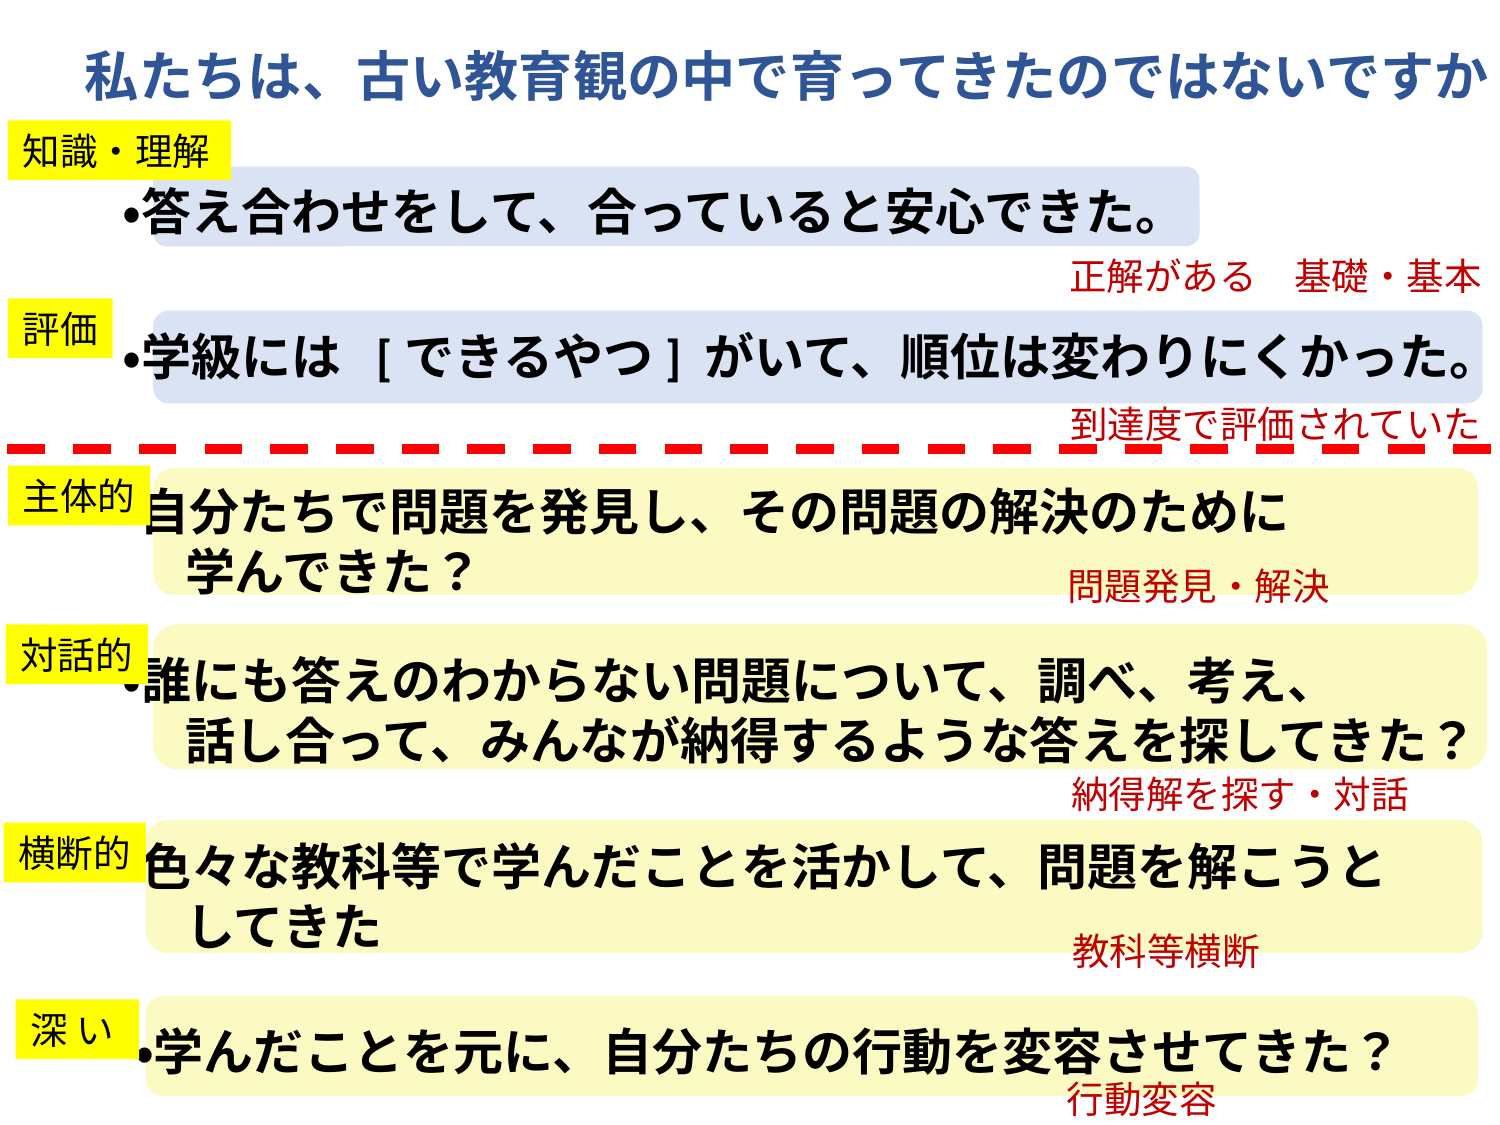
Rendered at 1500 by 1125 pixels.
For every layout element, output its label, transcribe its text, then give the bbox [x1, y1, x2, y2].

text_box 知識・理解 [7, 120, 232, 180]
text_box 正解がある 基礎・基本 [1054, 246, 1500, 306]
text_box 私たちは、古い教育観の中で育ってきたのではないですか ・答え合わせをして、合っていると安心できた。 ・学級には [できるやつ] がいて、順位は変わりにくかった。 ・自分たちで問題を発見し、その問題の解決のために 学んできた？ ・誰にも答えのわからない問題について、調べ、考え、 話し合って、みんなが納得するような答えを探してきた？ ・色々な教科等で学んだことを活かして、問題を解こうと してきた ・学んだことを元に、自分たちの行動を変容させてきた？ [70, 35, 1500, 448]
text_box 到達度で評価されていた [1055, 393, 1497, 448]
text_box 主体的 [8, 465, 151, 526]
text_box 教科等横断 [1057, 920, 1275, 981]
text_box 対話的 [5, 624, 148, 685]
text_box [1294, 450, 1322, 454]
text_box 問題発見・解決 [1052, 555, 1406, 615]
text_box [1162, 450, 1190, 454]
text_box 行動変容 [1052, 1068, 1232, 1125]
text_box 評価 [7, 298, 113, 359]
text_box 私たちは、古い教育観の中で育ってきたのではないですか ・答え合わせをして、合っていると安心できた。 ・学級には [できるやつ] がいて、順位は変わりにくかった。 ・自分たちで問題を発見し、その問題の解決のために 学んできた？ ・誰にも答えのわからない問題について、調べ、考え、 話し合って、みんなが納得するような答えを探してきた？ ・色々な教科等で学んだことを活かして、問題を解こうと してきた ・学んだことを元に、自分たちの行動を変容させてきた？ [70, 450, 1500, 1125]
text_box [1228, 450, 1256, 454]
text_box 納得解を探す・対話 [1056, 763, 1424, 823]
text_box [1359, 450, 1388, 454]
text_box 横断的 [3, 822, 146, 883]
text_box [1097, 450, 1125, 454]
text_box 深 い [15, 999, 140, 1060]
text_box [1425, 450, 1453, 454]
